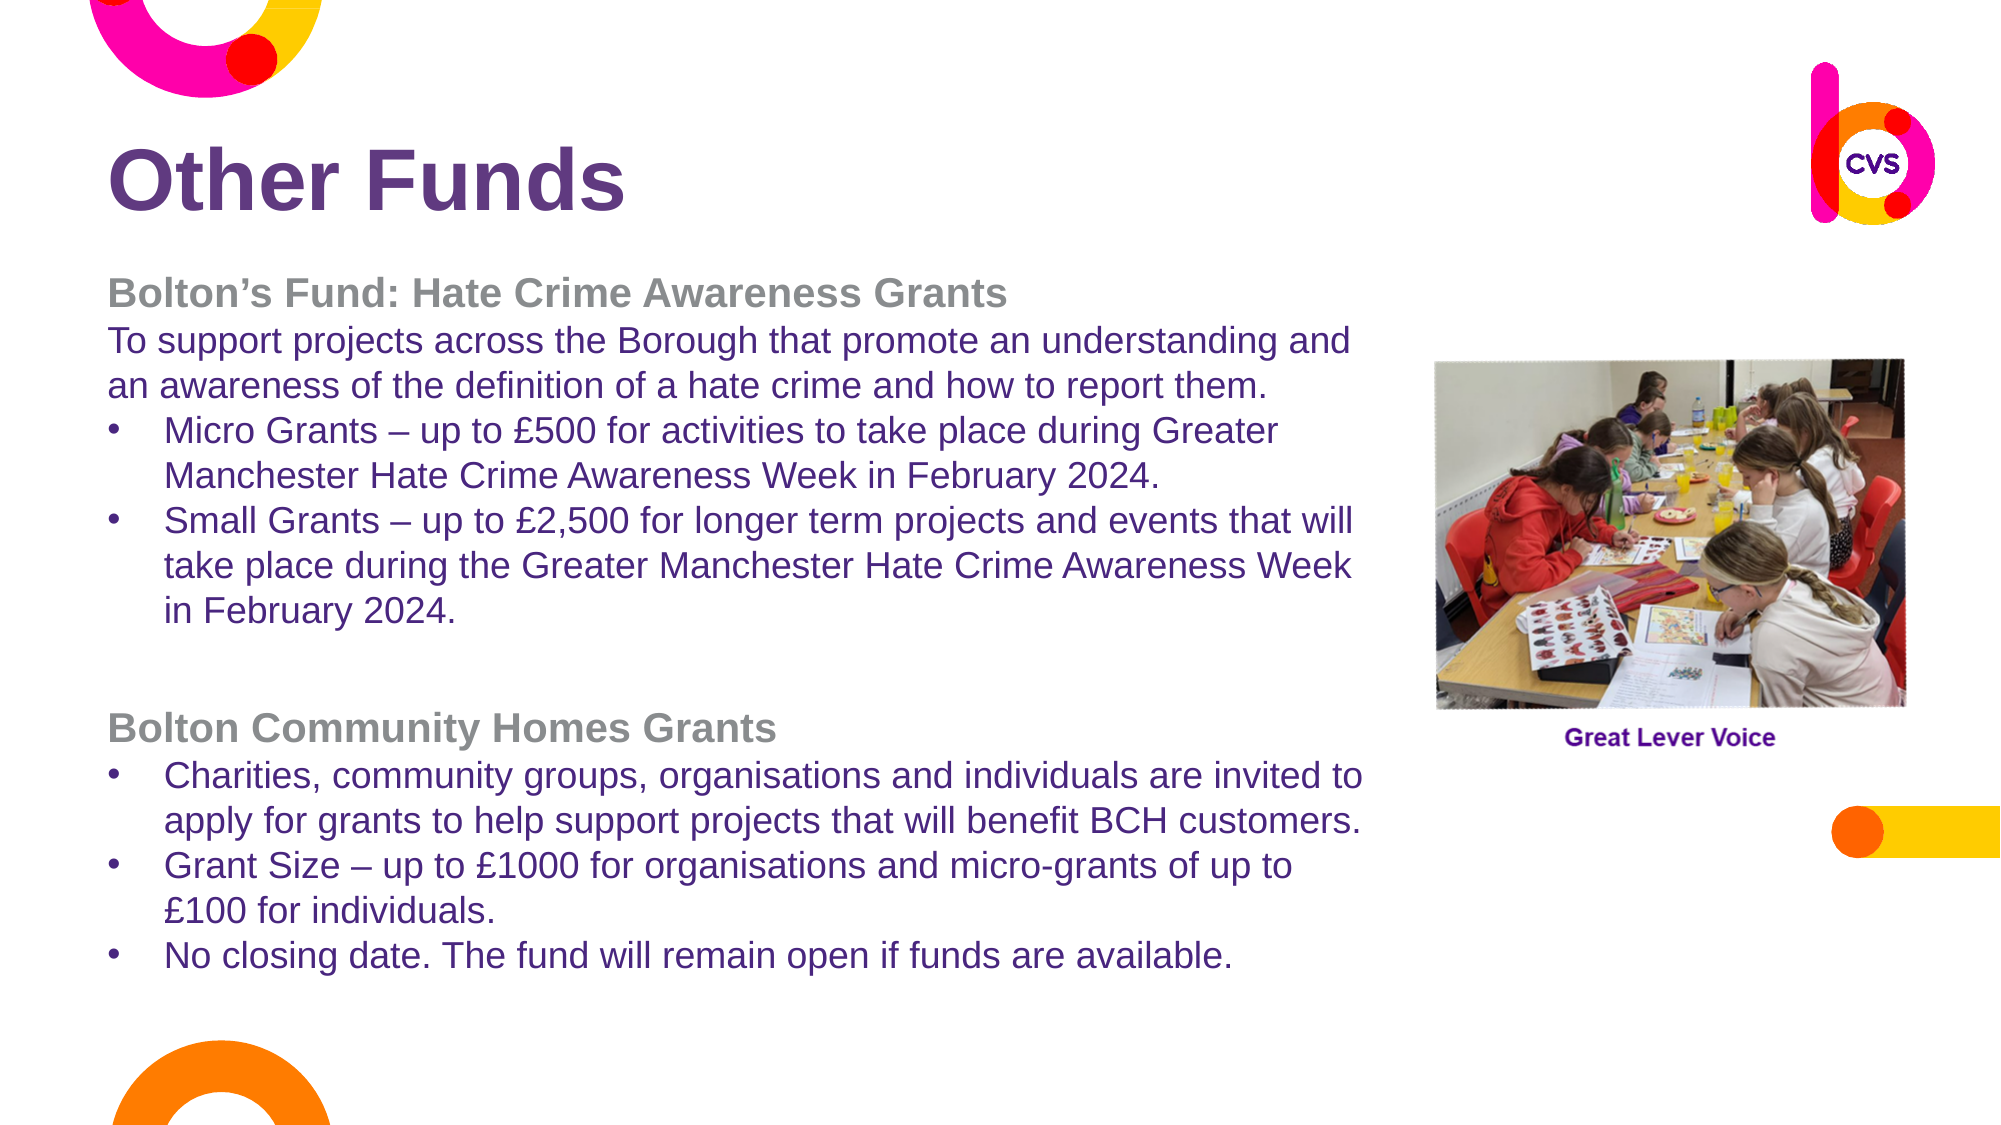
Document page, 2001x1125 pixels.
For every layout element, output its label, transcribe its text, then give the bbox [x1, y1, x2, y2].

picture [1811, 62, 1935, 225]
list Other Funds [92, 115, 1475, 268]
picture [1367, 269, 1972, 799]
text_box Bolton’s Fund: Hate Crime Awareness Grants To support projects across the Borough that promote an understanding and an awareness of the definition of a hate crime and how to report them. Micro Grants – up to £500 for activities to take place during Greater Manchester Hate Crime Awareness Week in February 2024. Small Grants – up to £2,500 for longer term projects and events that will take place during the Greater Manchester Hate Crime Awareness Week in February 2024. Bolton Community Homes Grants Charities, community groups, organisations and individuals are invited to apply for grants to help support projects that will benefit BCH customers. Grant Size – up to £1000 for organisations and micro-grants of up to £100 for individuals. No closing date. The fund will remain open if funds are available. [92, 233, 1390, 984]
